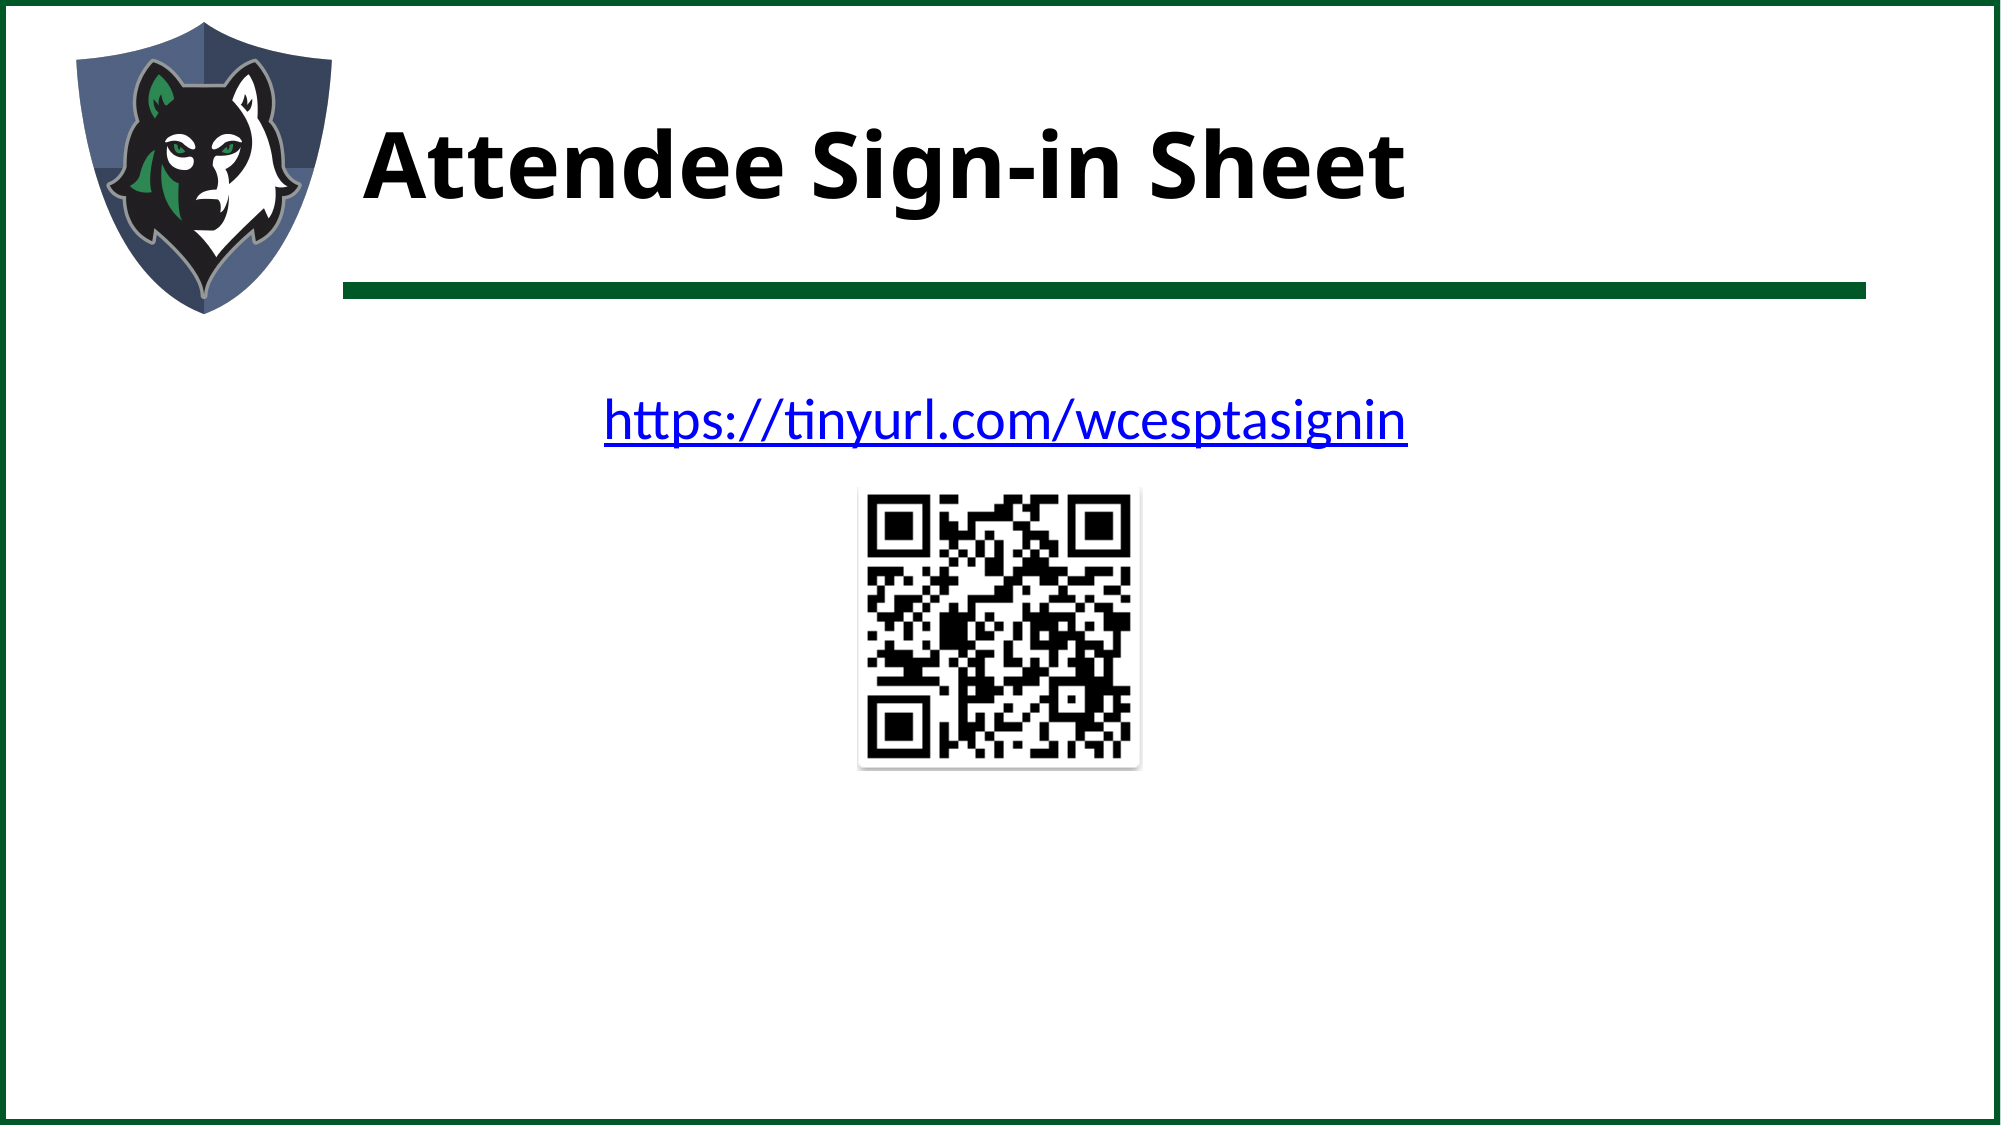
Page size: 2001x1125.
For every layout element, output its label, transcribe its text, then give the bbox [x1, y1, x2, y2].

text_box [343, 282, 1866, 299]
list https://tinyurl.com/wcesptasignin [331, 381, 1680, 1014]
picture [61, 19, 347, 318]
title Attendee Sign-in Sheet [348, 59, 1863, 278]
picture [856, 487, 1143, 771]
